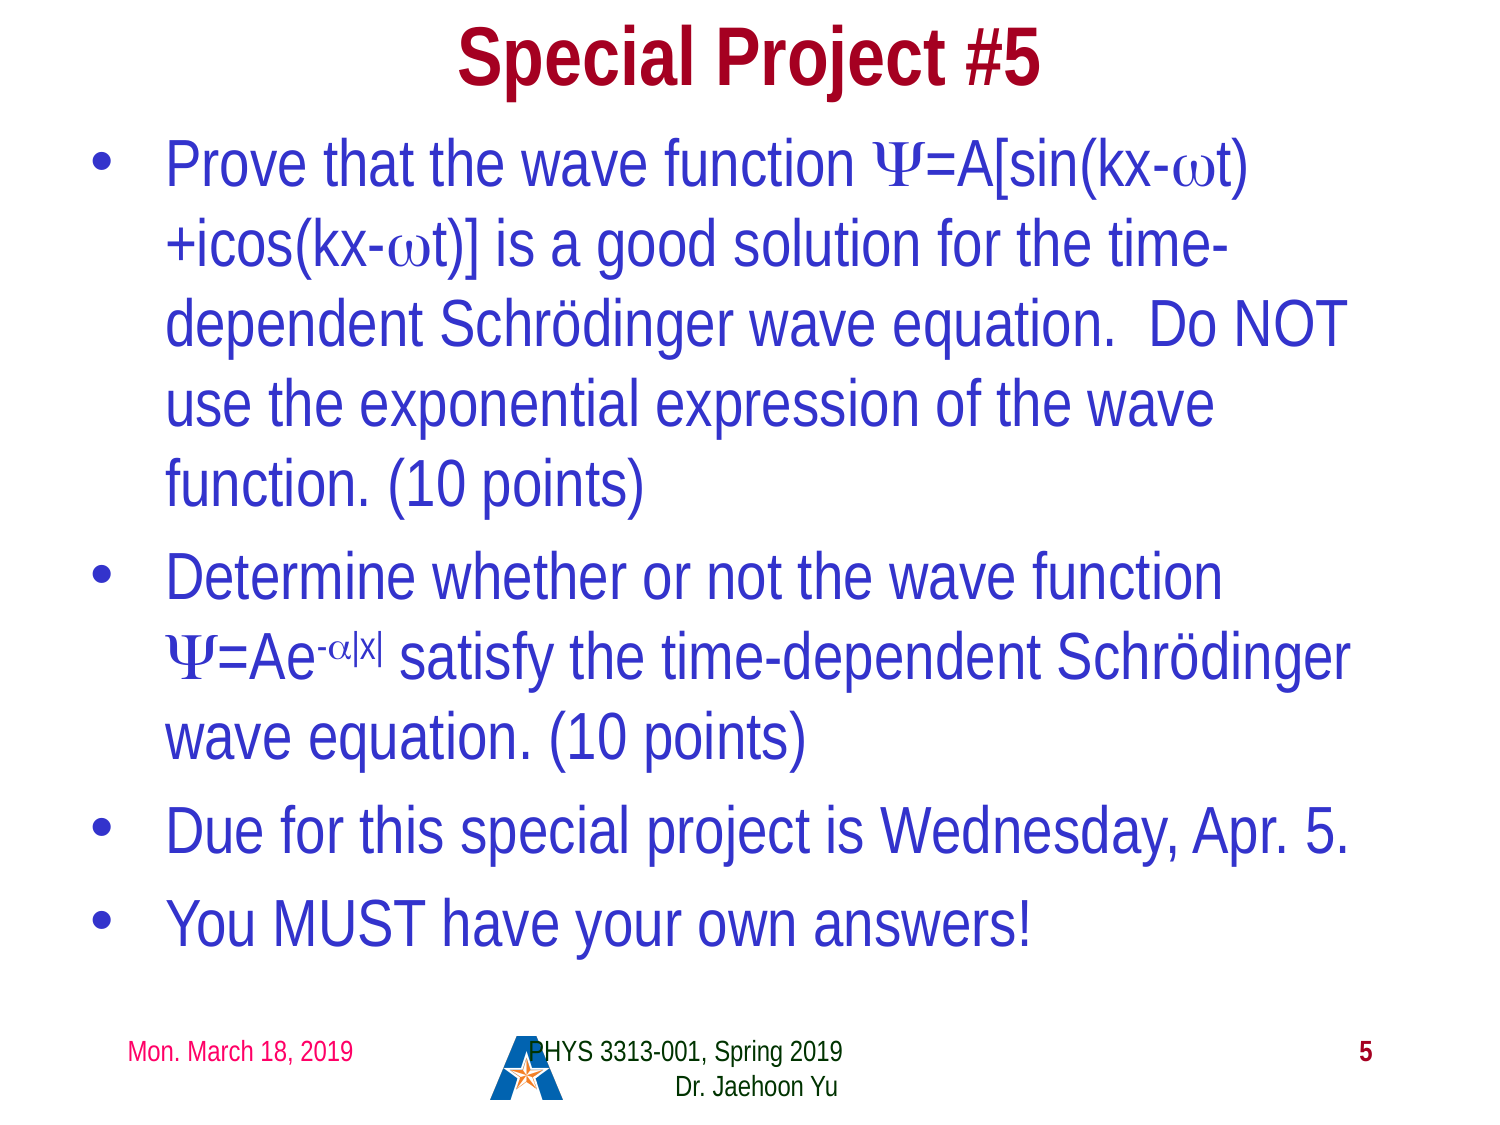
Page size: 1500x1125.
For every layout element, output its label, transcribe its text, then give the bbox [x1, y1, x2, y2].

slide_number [112, 1024, 426, 1101]
subtitle Prove that the wave function Ψ=A[sin(kx-ωt)+icos(kx-ωt)] is a good solution for the time-dependent Schrödinger wave equation. Do NOT use the exponential expression of the wave function. (10 points) Determine whether or not the wave function Ψ=Ae-α|x| satisfy the time-dependent Schrödinger wave equation. (10 points) Due for this special project is Wednesday, Apr. 5. You MUST have your own answers! [74, 112, 1388, 1013]
picture [490, 1036, 512, 1100]
title Special Project #5 [74, 0, 1425, 105]
footer PHYS 3313-001, Spring 2019 Dr. Jaehoon Yu [512, 1024, 988, 1101]
slide_number 5 [1074, 1024, 1388, 1101]
